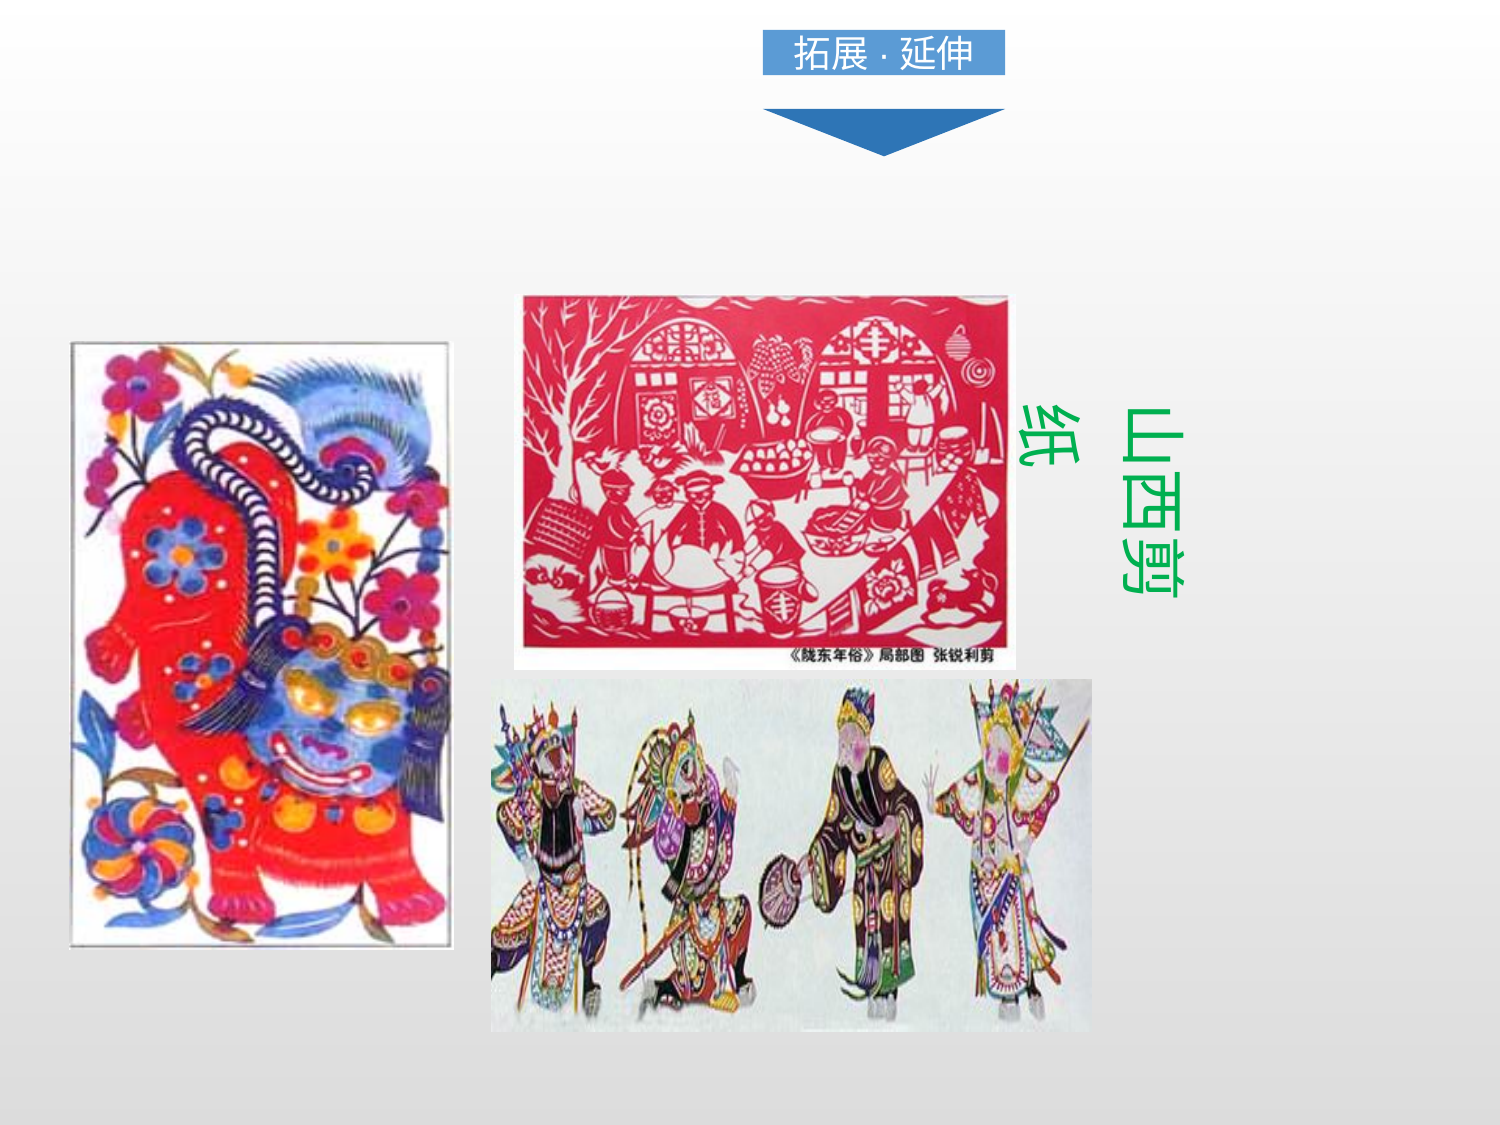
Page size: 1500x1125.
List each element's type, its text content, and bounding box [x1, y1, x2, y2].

picture [69, 341, 454, 950]
picture [491, 679, 1092, 1032]
picture [514, 294, 1016, 670]
text_box 山西剪纸 [1091, 387, 1227, 670]
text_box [762, 29, 1006, 157]
